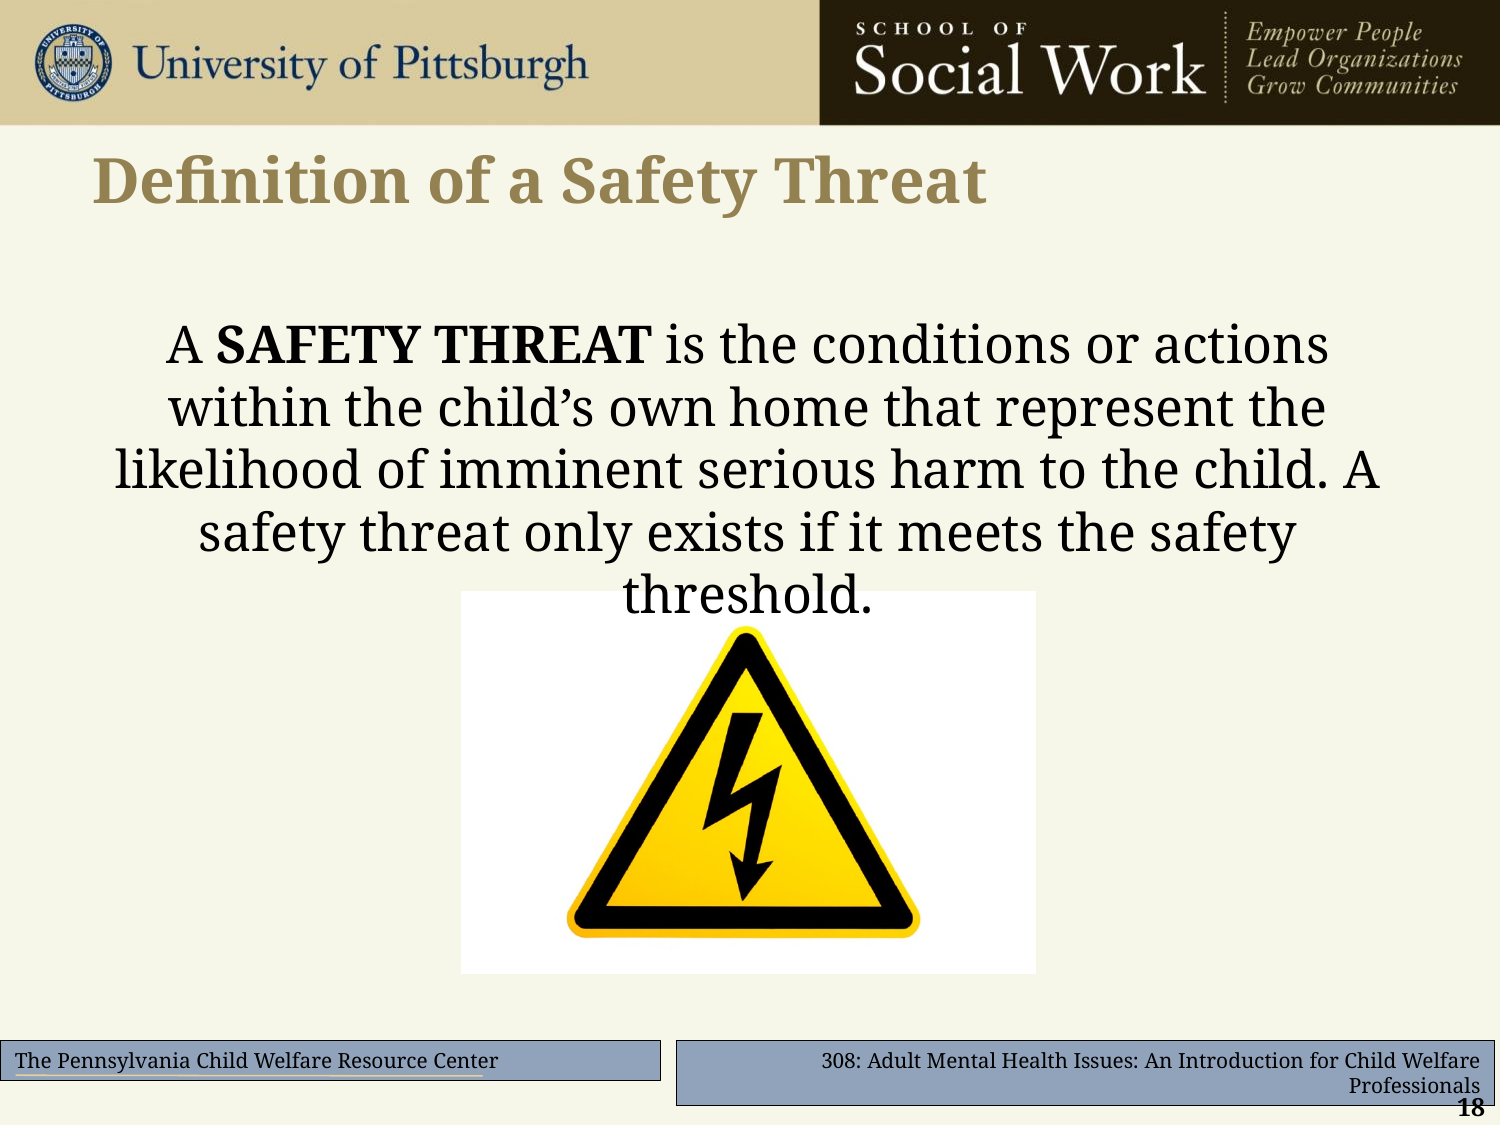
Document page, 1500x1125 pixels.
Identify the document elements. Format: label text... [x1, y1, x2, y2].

slide_number 18 [1332, 1083, 1500, 1123]
title Definition of a Safety Threat [77, 130, 1428, 228]
picture [0, 0, 1500, 1125]
list A SAFETY THREAT is the conditions or actions within the child’s own home that represent the likelihood of imminent serious harm to the child. A safety threat only exists if it meets the safety threshold. [71, 231, 1425, 929]
